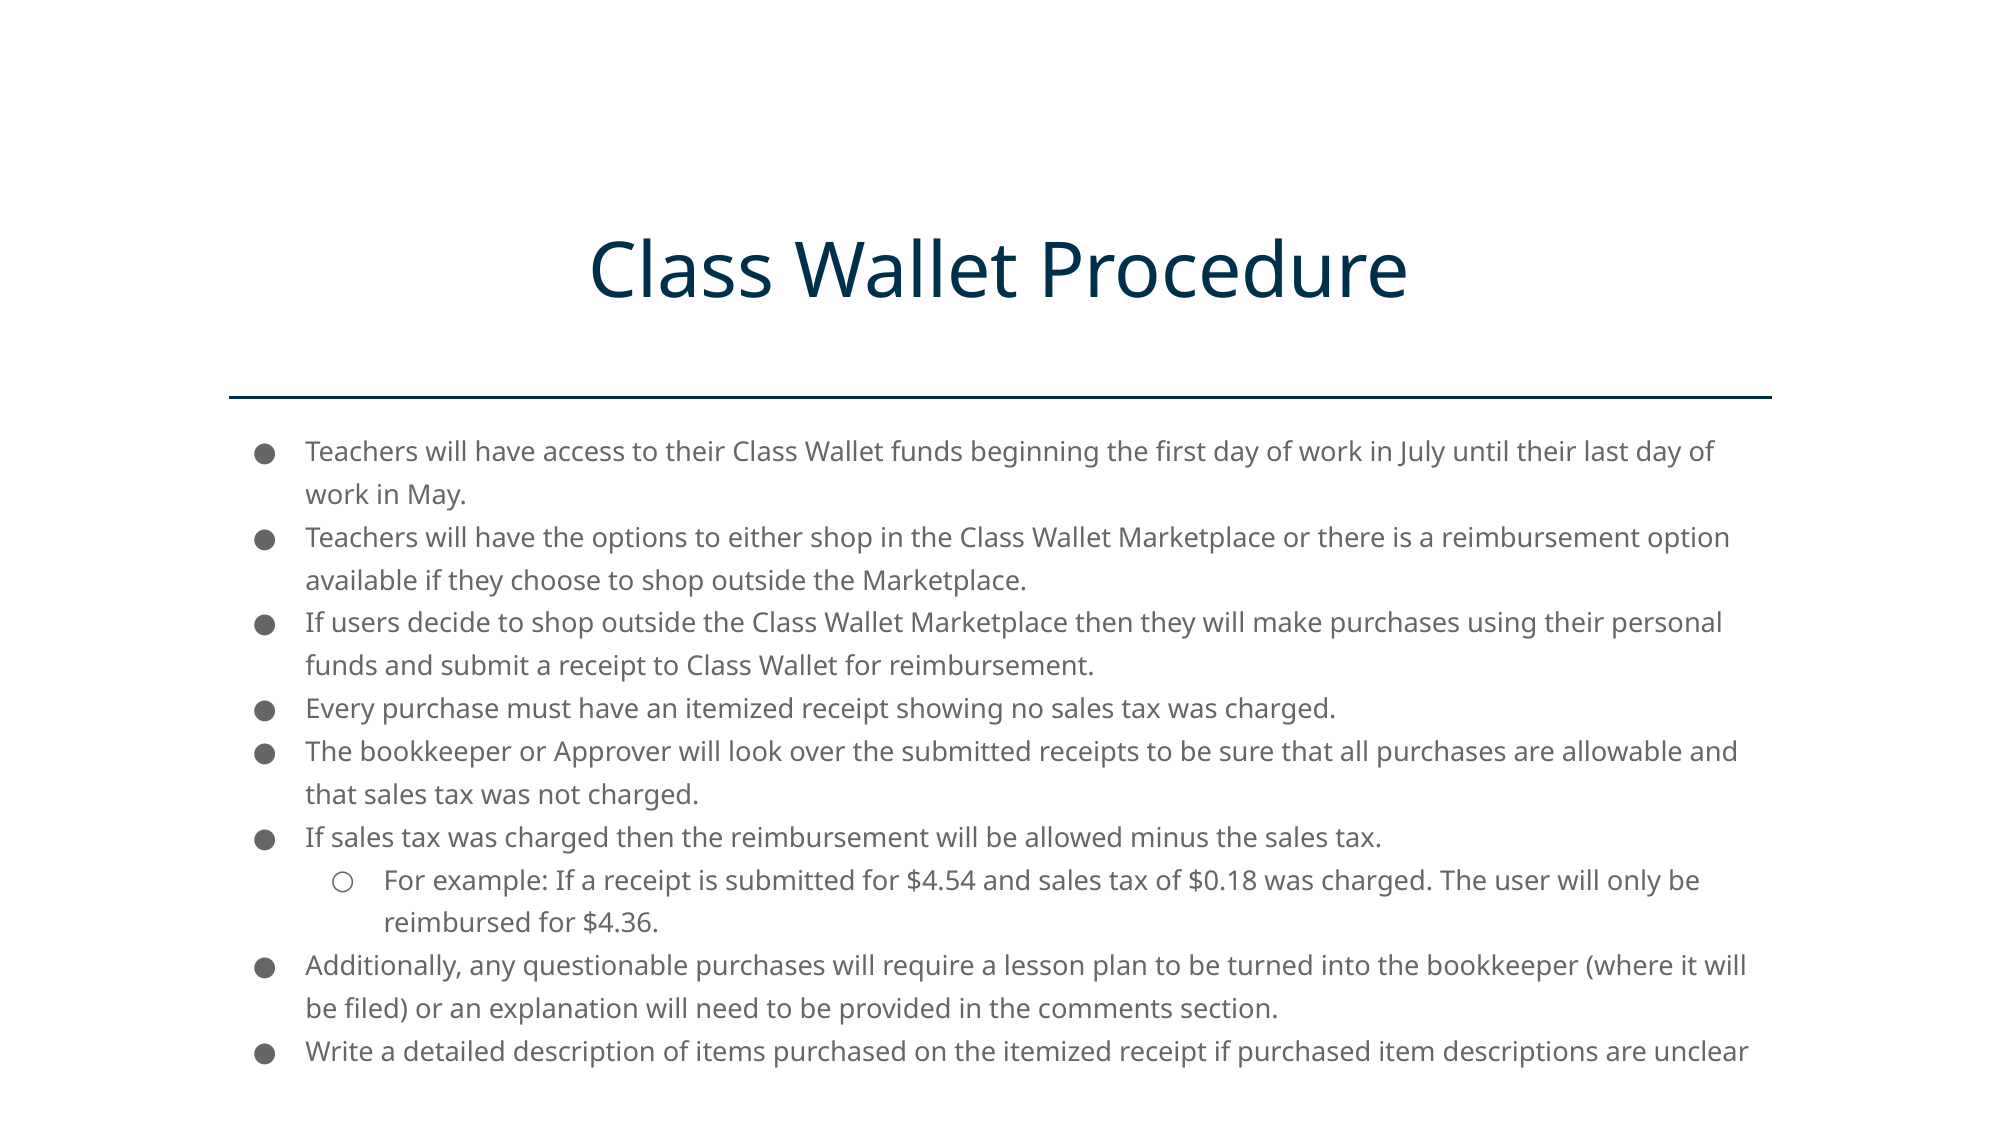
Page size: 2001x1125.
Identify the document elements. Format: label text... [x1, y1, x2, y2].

list Teachers will have access to their Class Wallet funds beginning the first day of work in July until their last day of work in May. Teachers will have the options to either shop in the Class Wallet Marketplace or there is a reimbursement option available if they choose to shop outside the Marketplace. If users decide to shop outside the Class Wallet Marketplace then they will make purchases using their personal funds and submit a receipt to Class Wallet for reimbursement. Every purchase must have an itemized receipt showing no sales tax was charged. The bookkeeper or Approver will look over the submitted receipts to be sure that all purchases are allowable and that sales tax was not charged. If sales tax was charged then the reimbursement will be allowed minus the sales tax. For example: If a receipt is submitted for $4.54 and sales tax of $0.18 was charged. The user will only be reimbursed for $4.36. Additionally, any questionable purchases will require a lesson plan to be turned into the bookkeeper (where it will be filed) or an explanation will need to be provided in the comments section. Write a detailed description of items purchased on the itemized receipt if purchased item descriptions are unclear [212, 419, 1788, 1089]
title Class Wallet Procedure [212, 161, 1788, 375]
